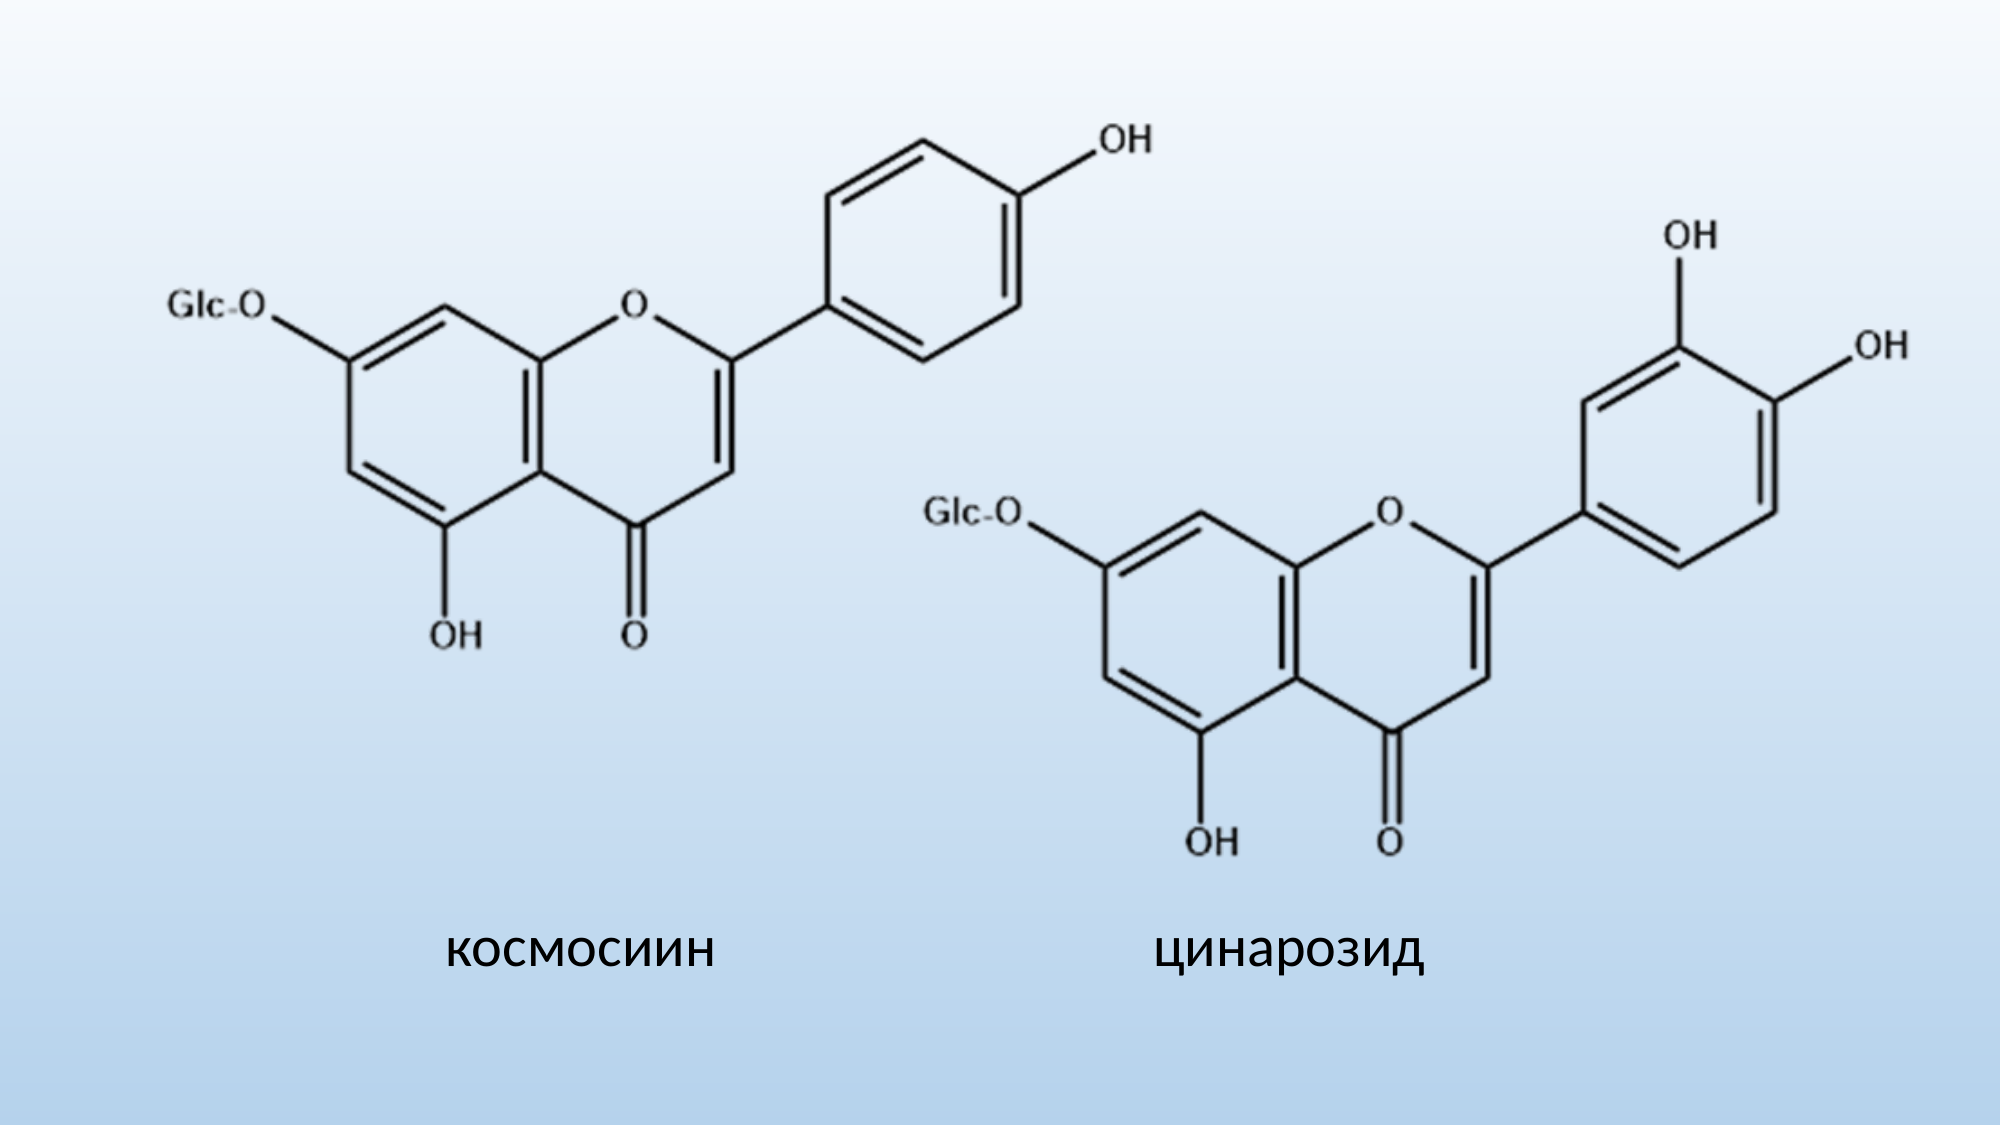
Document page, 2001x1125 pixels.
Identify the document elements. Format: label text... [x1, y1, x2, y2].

text_box космосиин цинарозид [391, 900, 1606, 986]
picture [162, 122, 1923, 870]
